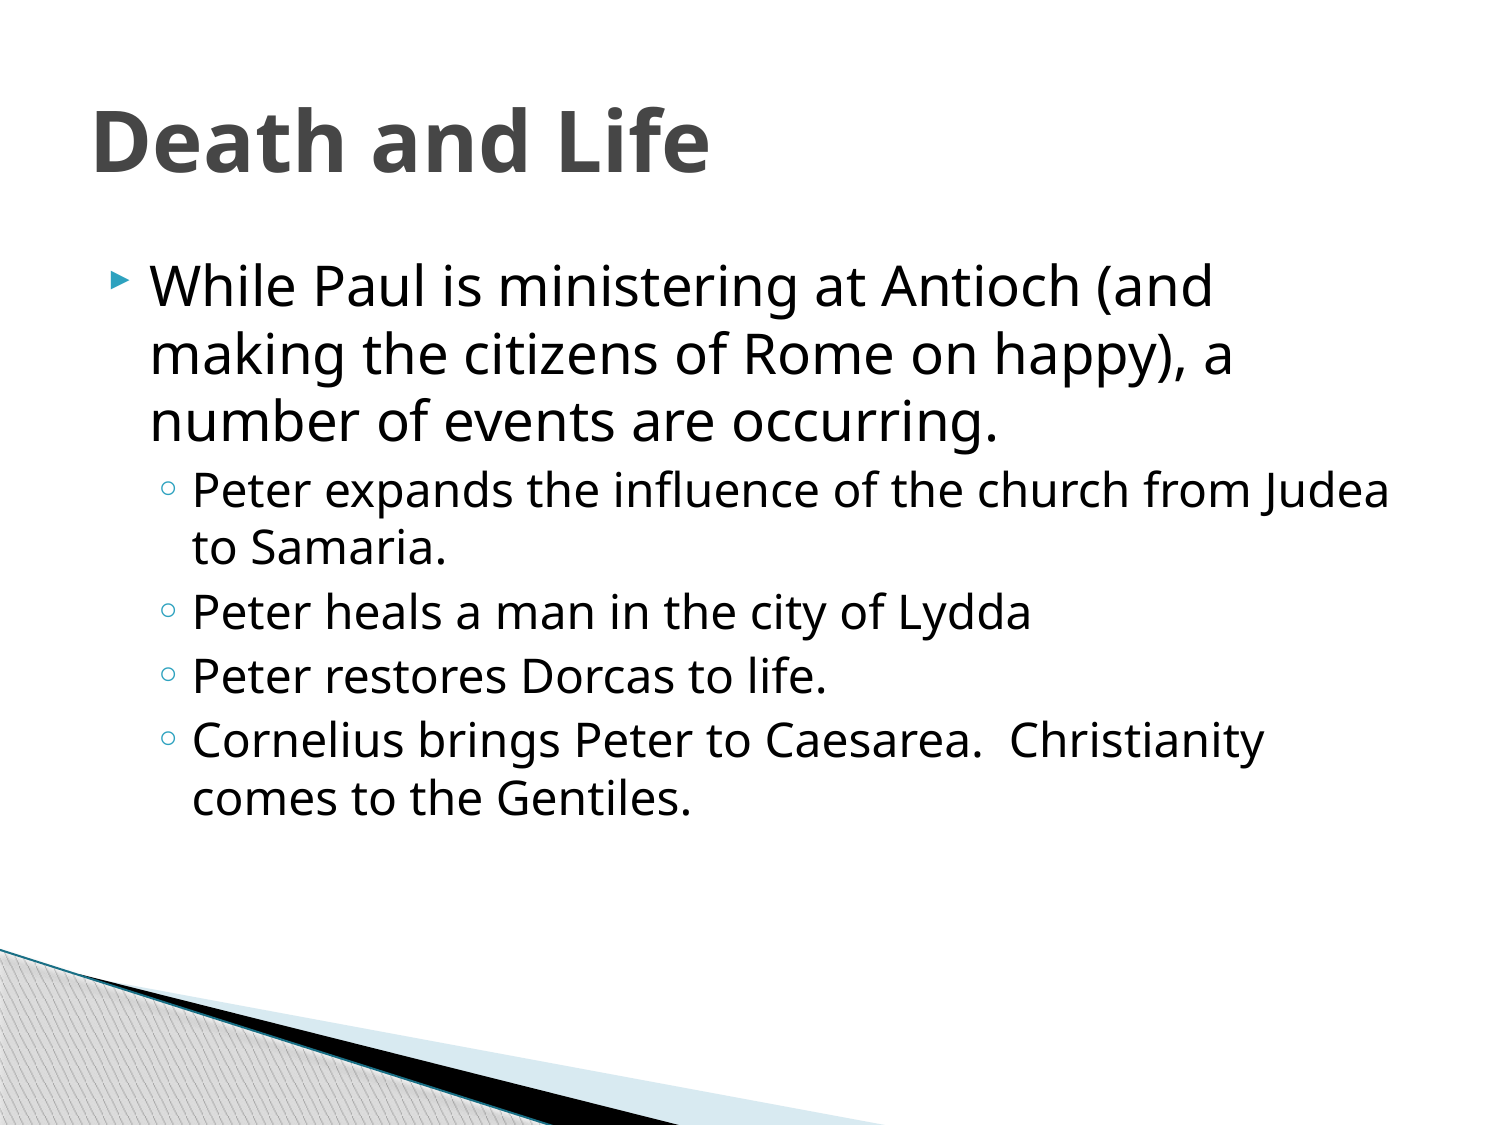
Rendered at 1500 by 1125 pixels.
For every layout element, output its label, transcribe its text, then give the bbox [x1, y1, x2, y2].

list While Paul is ministering at Antioch (and making the citizens of Rome on happy), a number of events are occurring. Peter expands the influence of the church from Judea to Samaria. Peter heals a man in the city of Lydda Peter restores Dorcas to life. Cornelius brings Peter to Caesarea. Christianity comes to the Gentiles. [75, 243, 1425, 986]
title Death and Life [75, 45, 1425, 233]
